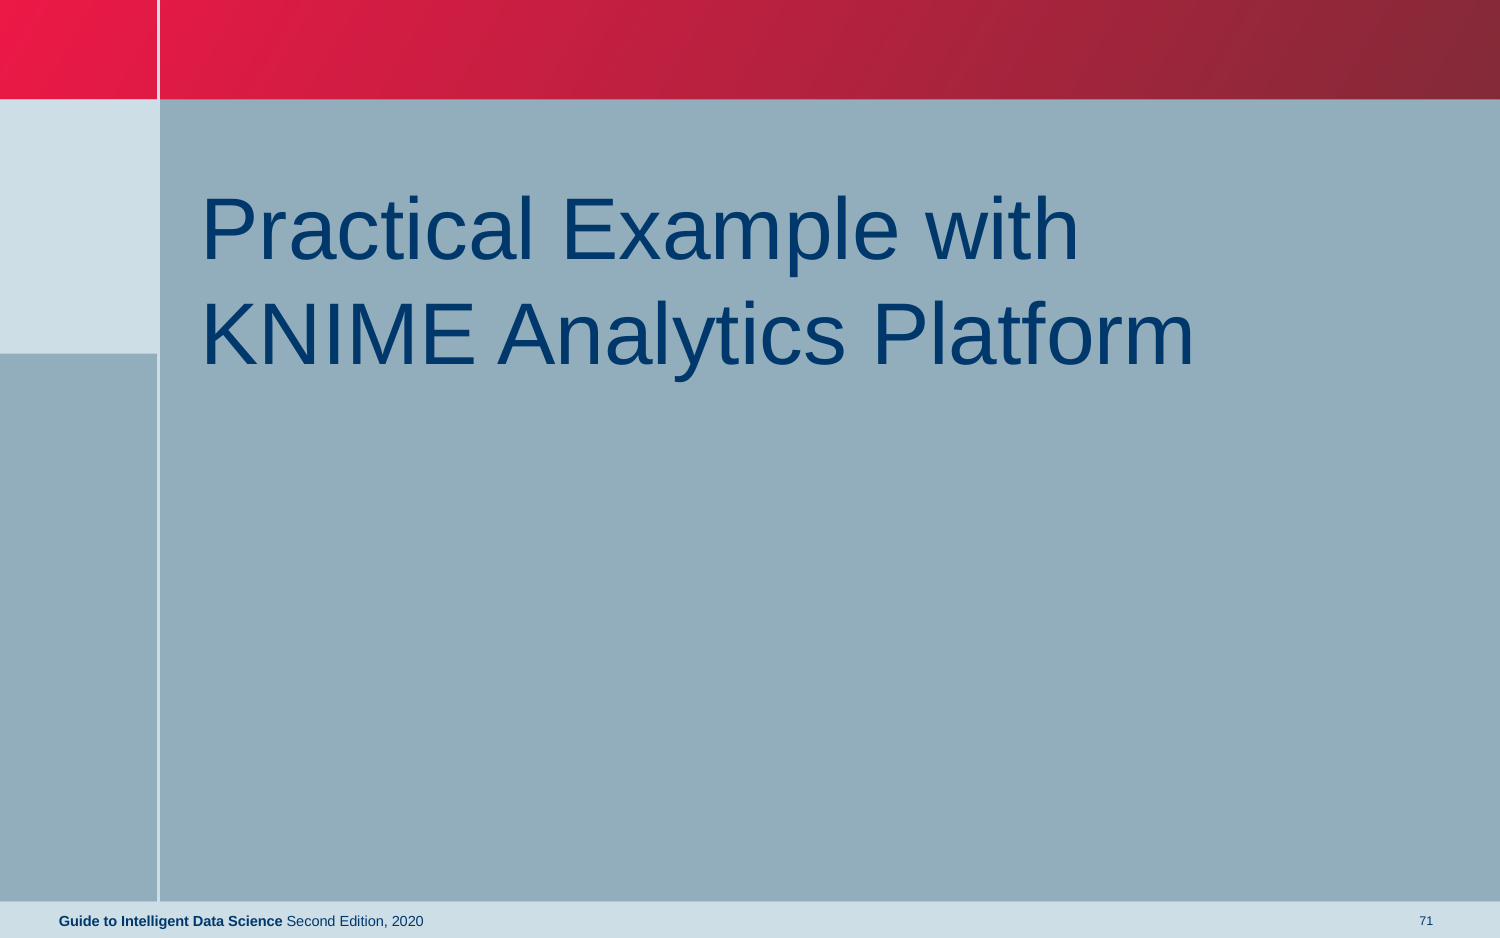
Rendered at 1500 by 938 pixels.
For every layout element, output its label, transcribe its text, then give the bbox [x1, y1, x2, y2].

title Practical Example with KNIME Analytics Platform [200, 172, 1314, 385]
slide_number 71 [1411, 900, 1442, 938]
footer Guide to Intelligent Data Science Second Edition, 2020 [58, 900, 717, 938]
